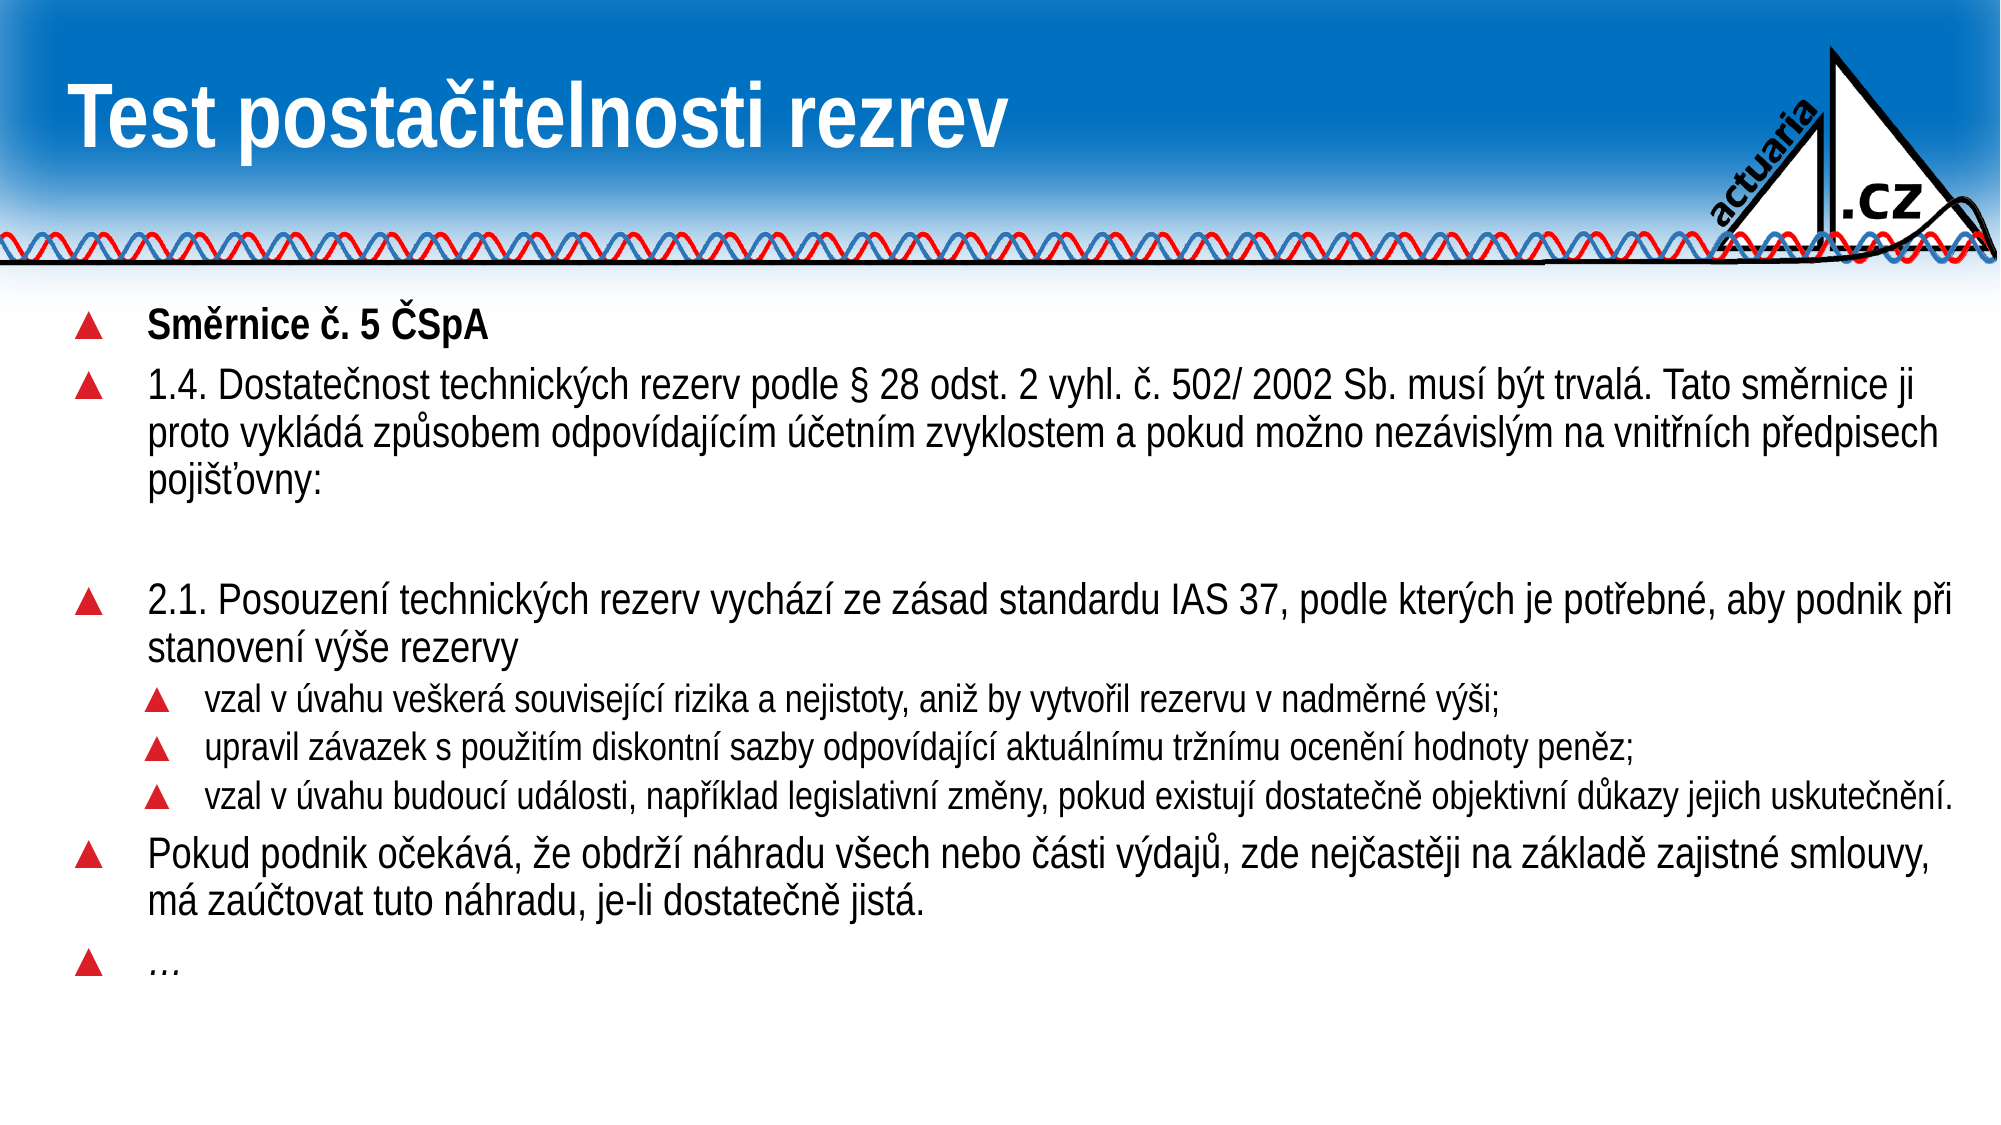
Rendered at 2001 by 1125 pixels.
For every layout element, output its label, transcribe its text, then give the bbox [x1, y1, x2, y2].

list Směrnice č. 5 ČSpA 1.4. Dostatečnost technických rezerv podle § 28 odst. 2 vyhl. č. 502/ 2002 Sb. musí být trvalá. Tato směrnice ji proto vykládá způsobem odpovídajícím účetním zvyklostem a pokud možno nezávislým na vnitřních předpisech pojišťovny: 2.1. Posouzení technických rezerv vychází ze zásad standardu IAS 37, podle kterých je potřebné, aby podnik při stanovení výše rezervy vzal v úvahu veškerá související rizika a nejistoty, aniž by vytvořil rezervu v nadměrné výši; upravil závazek s použitím diskontní sazby odpovídající aktuálnímu tržnímu ocenění hodnoty peněz; vzal v úvahu budoucí události, například legislativní změny, pokud existují dostatečně objektivní důkazy jejich uskutečnění. Pokud podnik očekává, že obdrží náhradu všech nebo části výdajů, zde nejčastěji na základě zajistné smlouvy, má zaúčtovat tuto náhradu, je-li dostatečně jistá. … [50, 293, 1975, 1036]
title Test postačitelnosti rezrev [52, 24, 1707, 211]
picture [0, 45, 1997, 277]
